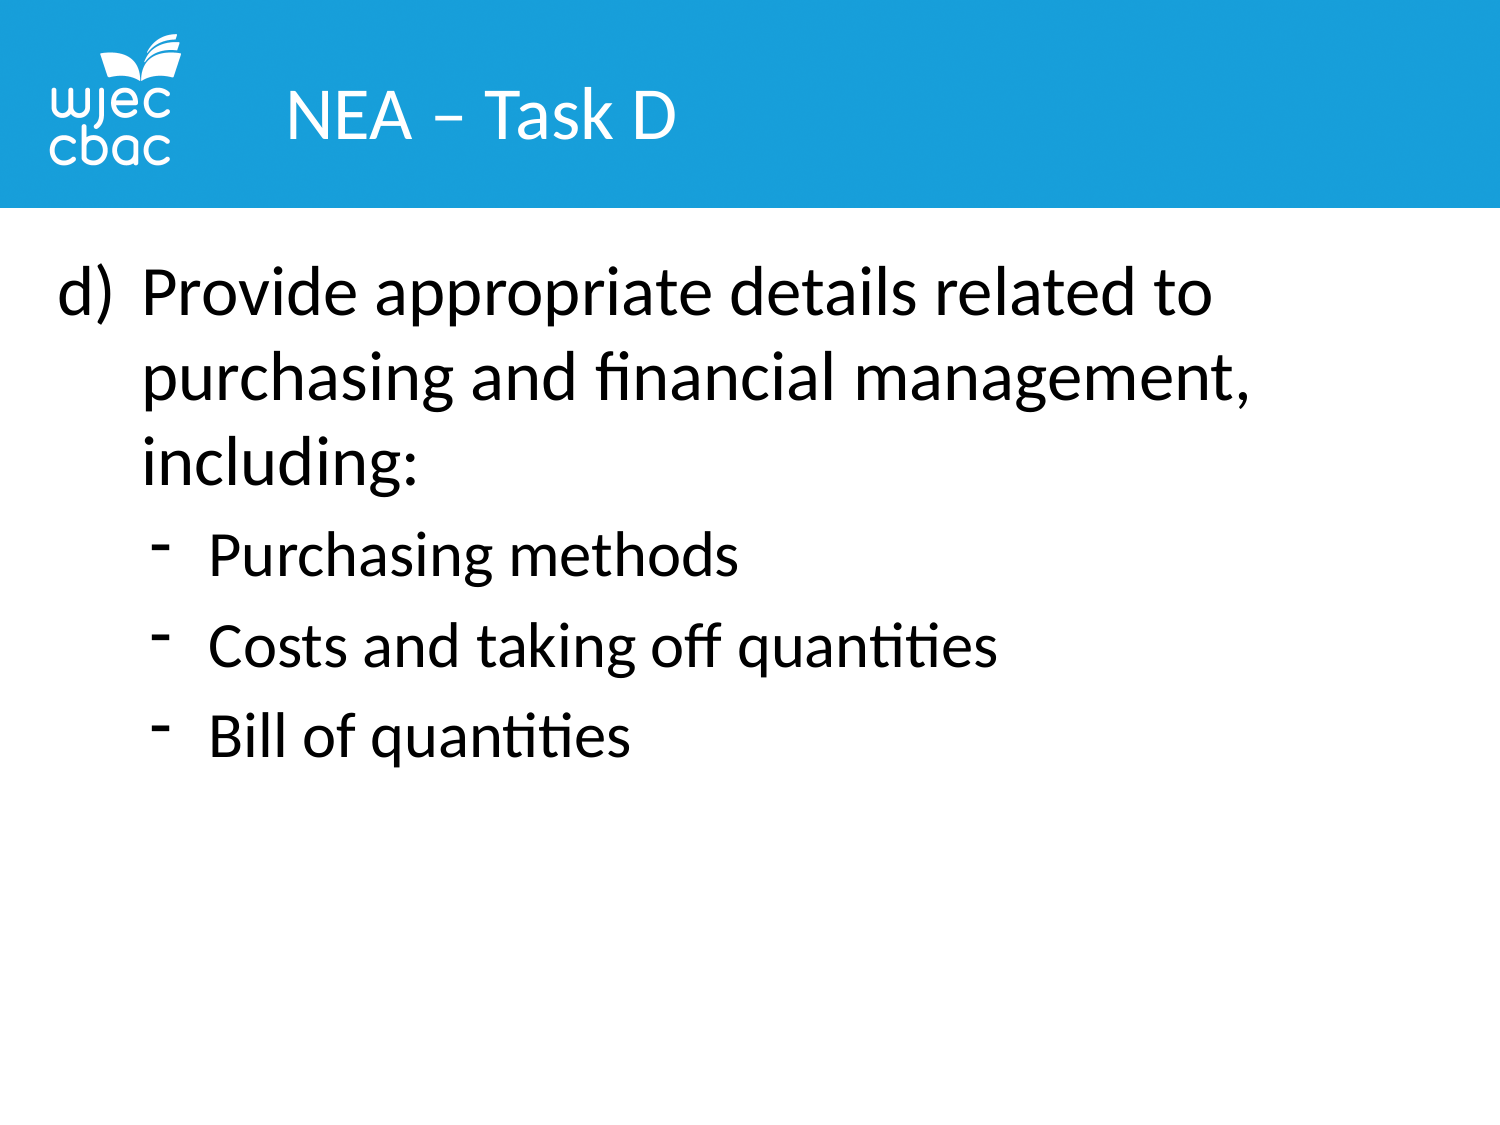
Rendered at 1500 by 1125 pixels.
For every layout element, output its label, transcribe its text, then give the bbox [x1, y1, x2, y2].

picture [0, 0, 1500, 208]
list Provide appropriate details related to purchasing and financial management, including: Purchasing methods Costs and taking off quantities Bill of quantities [32, 237, 1476, 880]
text_box NEA – Task D [260, 56, 1500, 162]
text_box [229, 66, 1393, 199]
